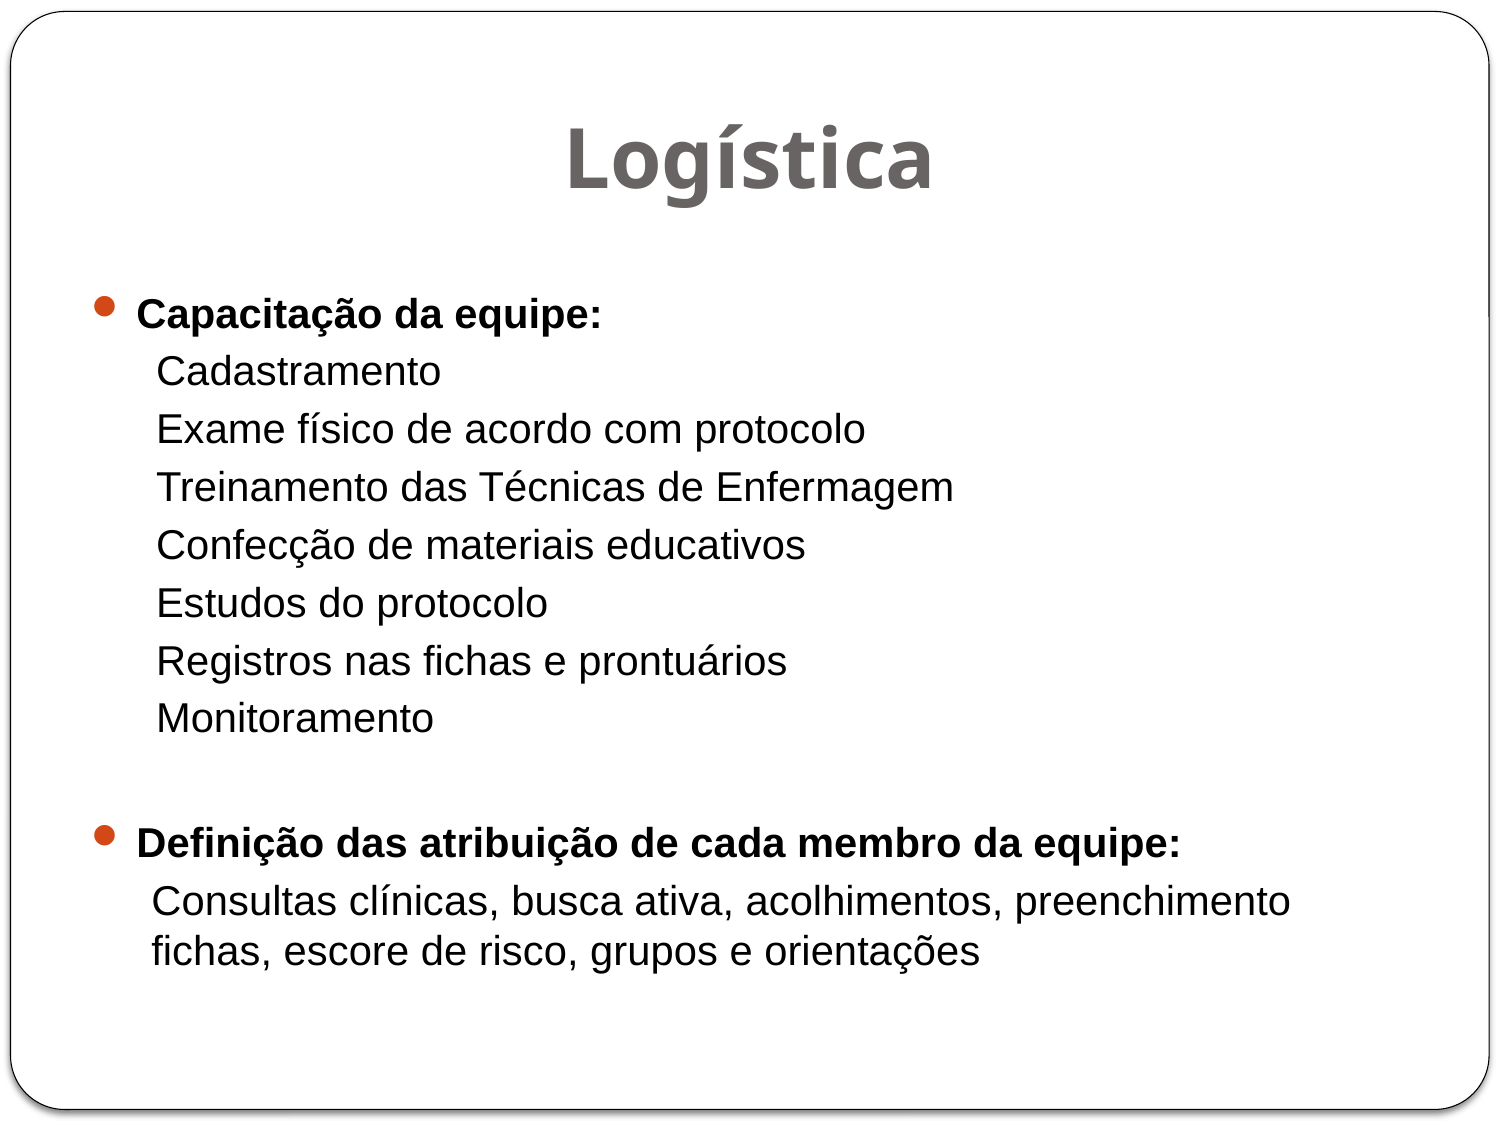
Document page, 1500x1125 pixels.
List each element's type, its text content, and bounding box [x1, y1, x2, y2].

title Logística [75, 56, 1425, 220]
list Capacitação da equipe: Cadastramento Exame físico de acordo com protocolo Treinamento das Técnicas de Enfermagem Confecção de materiais educativos Estudos do protocolo Registros nas fichas e prontuários Monitoramento Definição das atribuição de cada membro da equipe: Consultas clínicas, busca ativa, acolhimentos, preenchimento fichas, escore de risco, grupos e orientações [76, 278, 1427, 1056]
